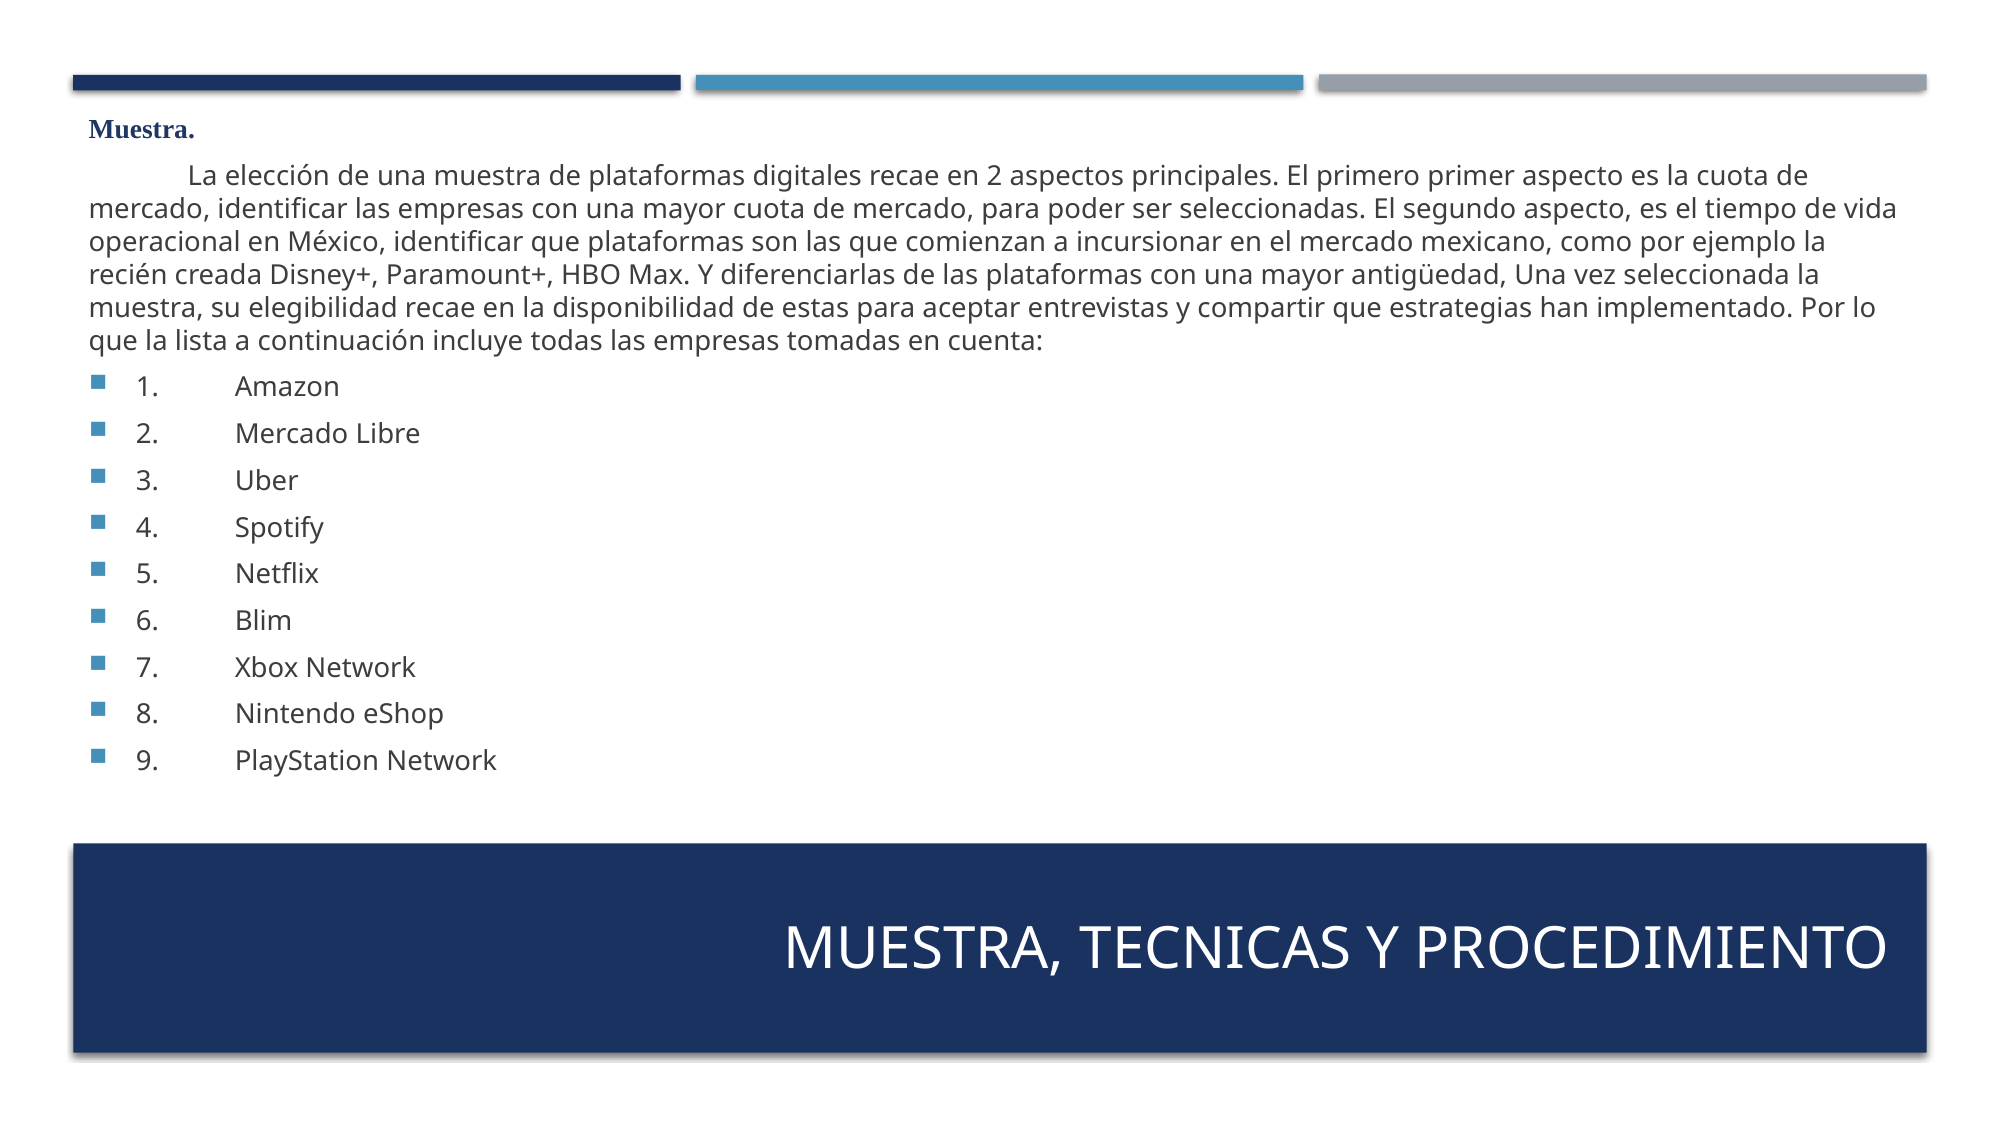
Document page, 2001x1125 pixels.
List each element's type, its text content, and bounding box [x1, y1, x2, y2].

list Muestra. La elección de una muestra de plataformas digitales recae en 2 aspectos principales. El primero primer aspecto es la cuota de mercado, identificar las empresas con una mayor cuota de mercado, para poder ser seleccionadas. El segundo aspecto, es el tiempo de vida operacional en México, identificar que plataformas son las que comienzan a incursionar en el mercado mexicano, como por ejemplo la recién creada Disney+, Paramount+, HBO Max. Y diferenciarlas de las plataformas con una mayor antigüedad, Una vez seleccionada la muestra, su elegibilidad recae en la disponibilidad de estas para aceptar entrevistas y compartir que estrategias han implementado. Por lo que la lista a continuación incluye todas las empresas tomadas en cuenta: 1. Amazon 2. Mercado Libre 3. Uber 4. Spotify 5. Netflix 6. Blim 7. Xbox Network 8. Nintendo eShop 9. PlayStation Network [73, 98, 1926, 789]
list MUESTRA, TECNICAS Y PROCEDIMIENTO [108, 863, 1905, 1027]
